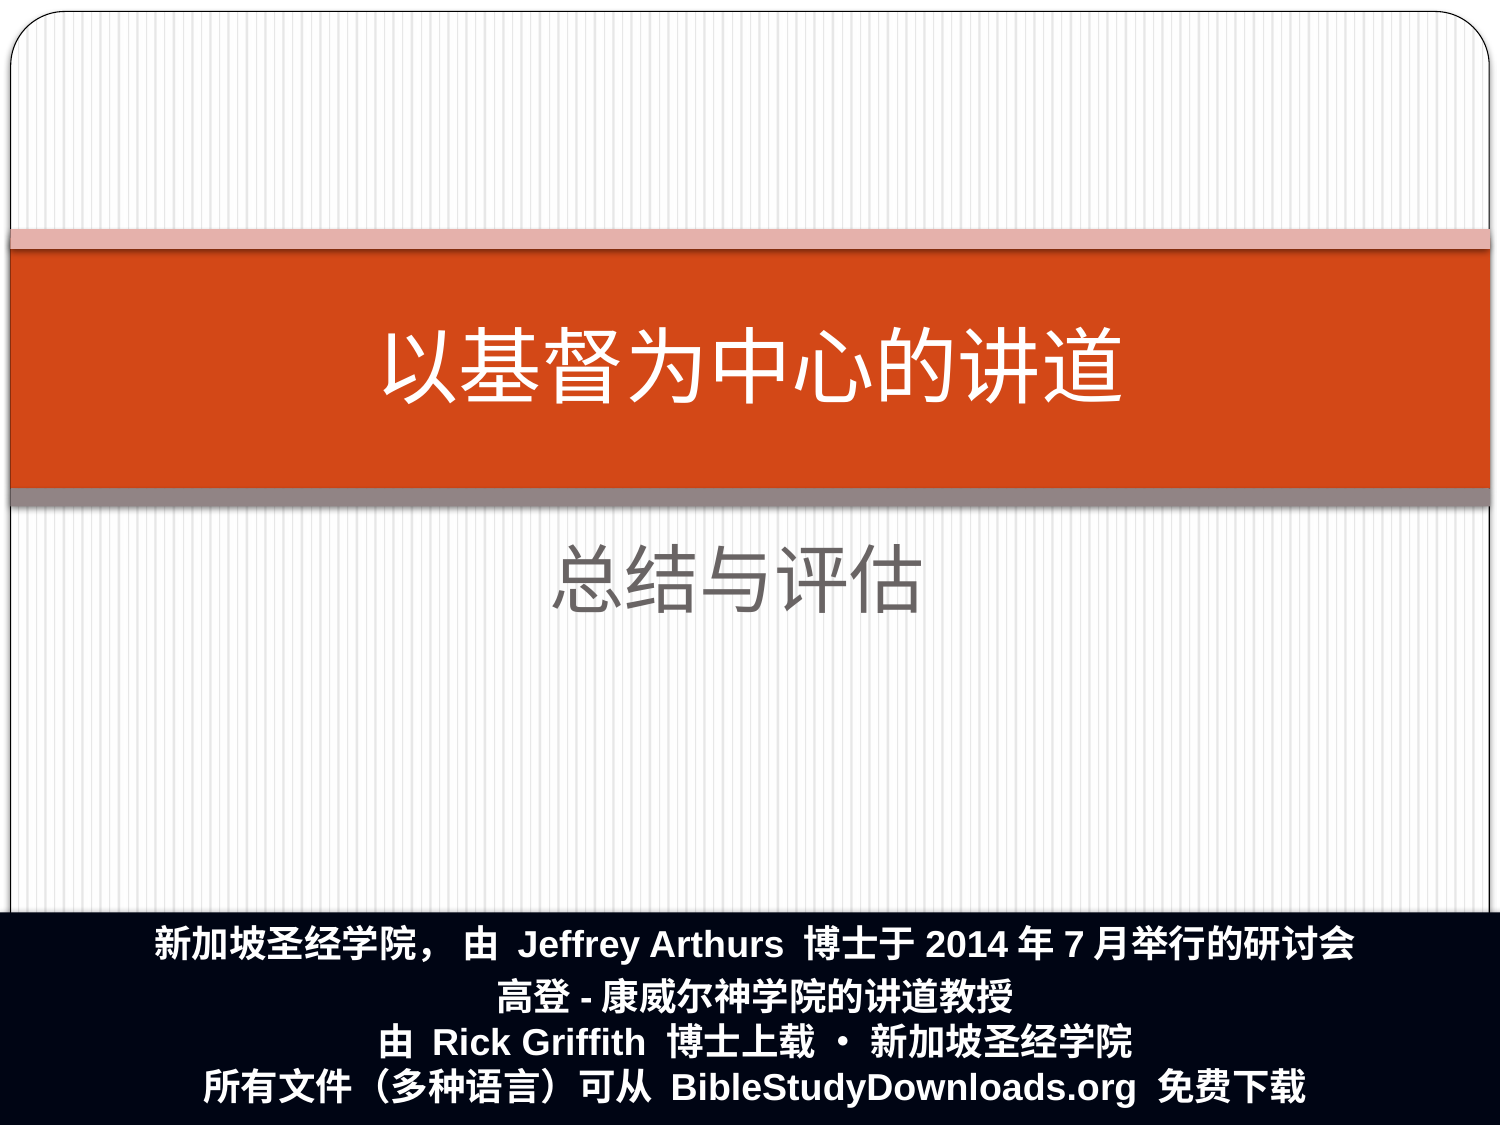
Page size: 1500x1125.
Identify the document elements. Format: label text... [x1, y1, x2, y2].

title 以基督为中心的讲道 [75, 247, 1425, 489]
subtitle 总结与评估 [212, 525, 1263, 788]
text_box 新加坡圣经学院， 由 Jeffrey Arthurs 博士于2014年7月举行的研讨会 高登-康威尔神学院的讲道教授 由 Rick Griffith 博士上载 • 新加坡圣经学院 所有文件（多种语言）可从 BibleStudyDownloads.org 免费下载 [0, 912, 1500, 1125]
